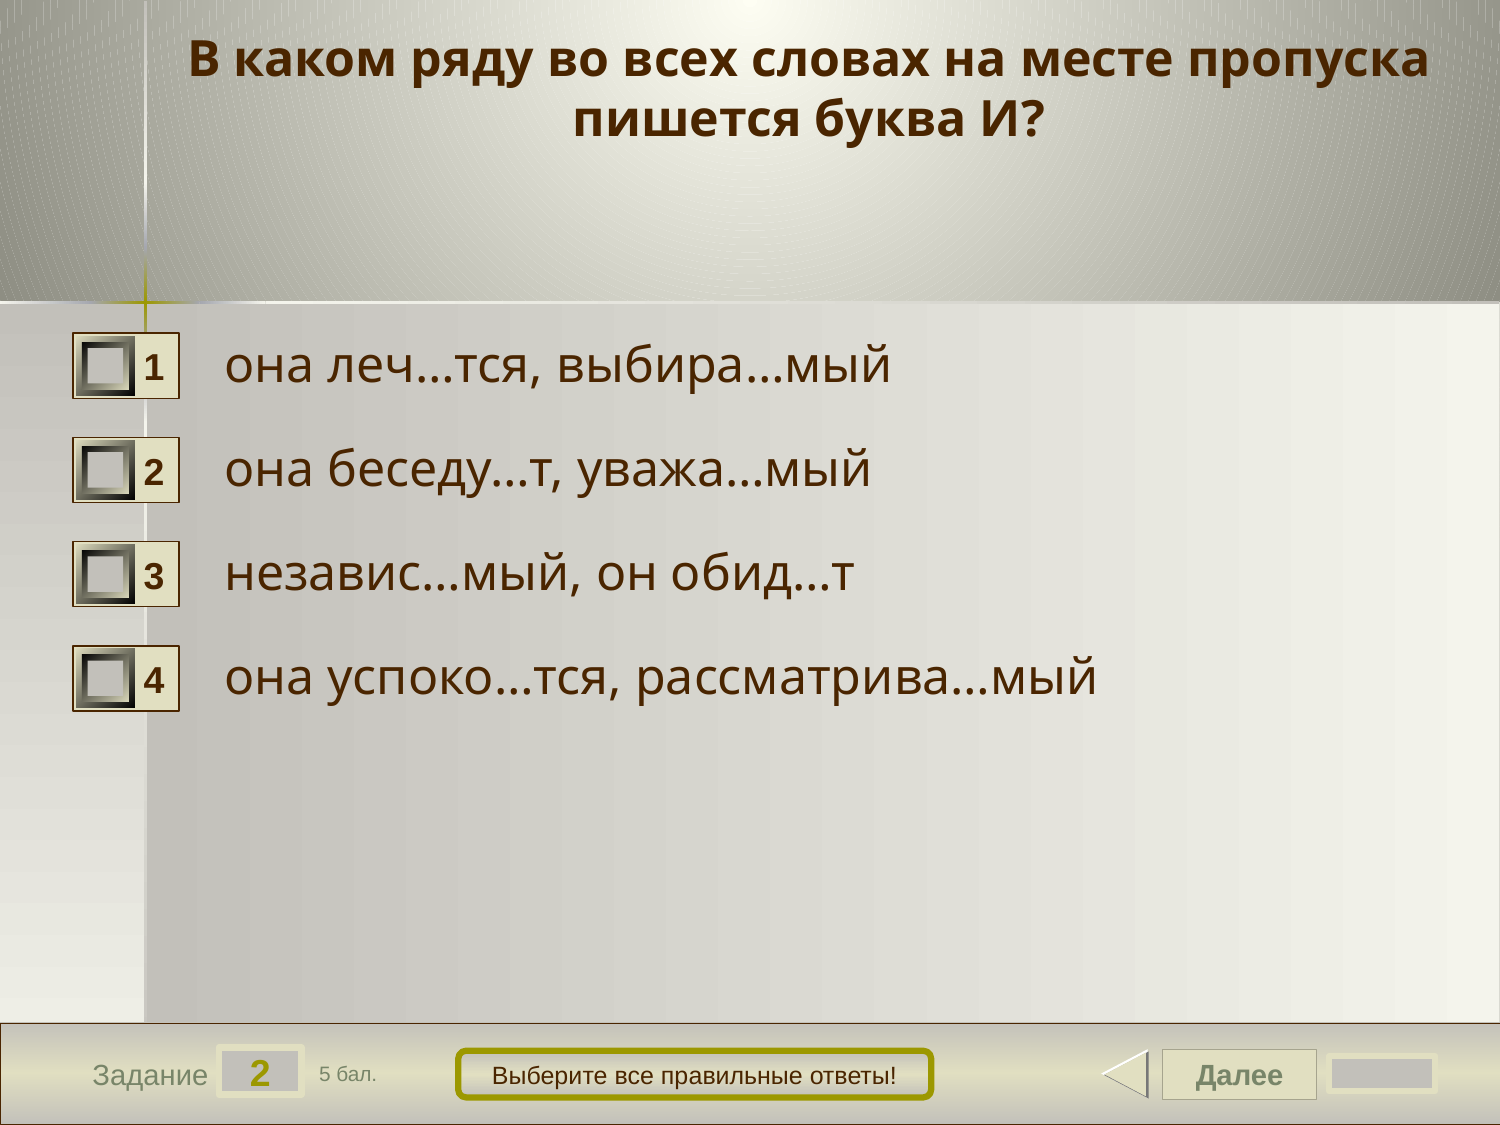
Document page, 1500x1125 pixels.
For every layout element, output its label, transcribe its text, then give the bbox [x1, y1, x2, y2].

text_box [72, 541, 180, 607]
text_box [1100, 1048, 1149, 1099]
list независ…мый, он обид…т [209, 532, 1448, 618]
text_box [0, 1021, 1500, 1125]
title В каком ряду во всех словах на месте пропуска пишется буква И? [170, 18, 1448, 255]
text_box 2 [218, 1047, 302, 1095]
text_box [72, 437, 180, 503]
text_box Выберите все правильные ответы! [456, 1048, 934, 1100]
text_box 5 бал. [306, 1060, 378, 1087]
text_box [72, 332, 180, 399]
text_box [72, 645, 180, 712]
list она леч…тся, выбира…мый [209, 324, 1448, 410]
text_box [1329, 1056, 1436, 1092]
list она успоко…тся, рассматрива…мый [209, 636, 1448, 722]
list она беседу…т, уважа…мый [209, 428, 1448, 514]
text_box Задание [83, 1056, 209, 1092]
text_box Далее [1160, 1047, 1319, 1101]
